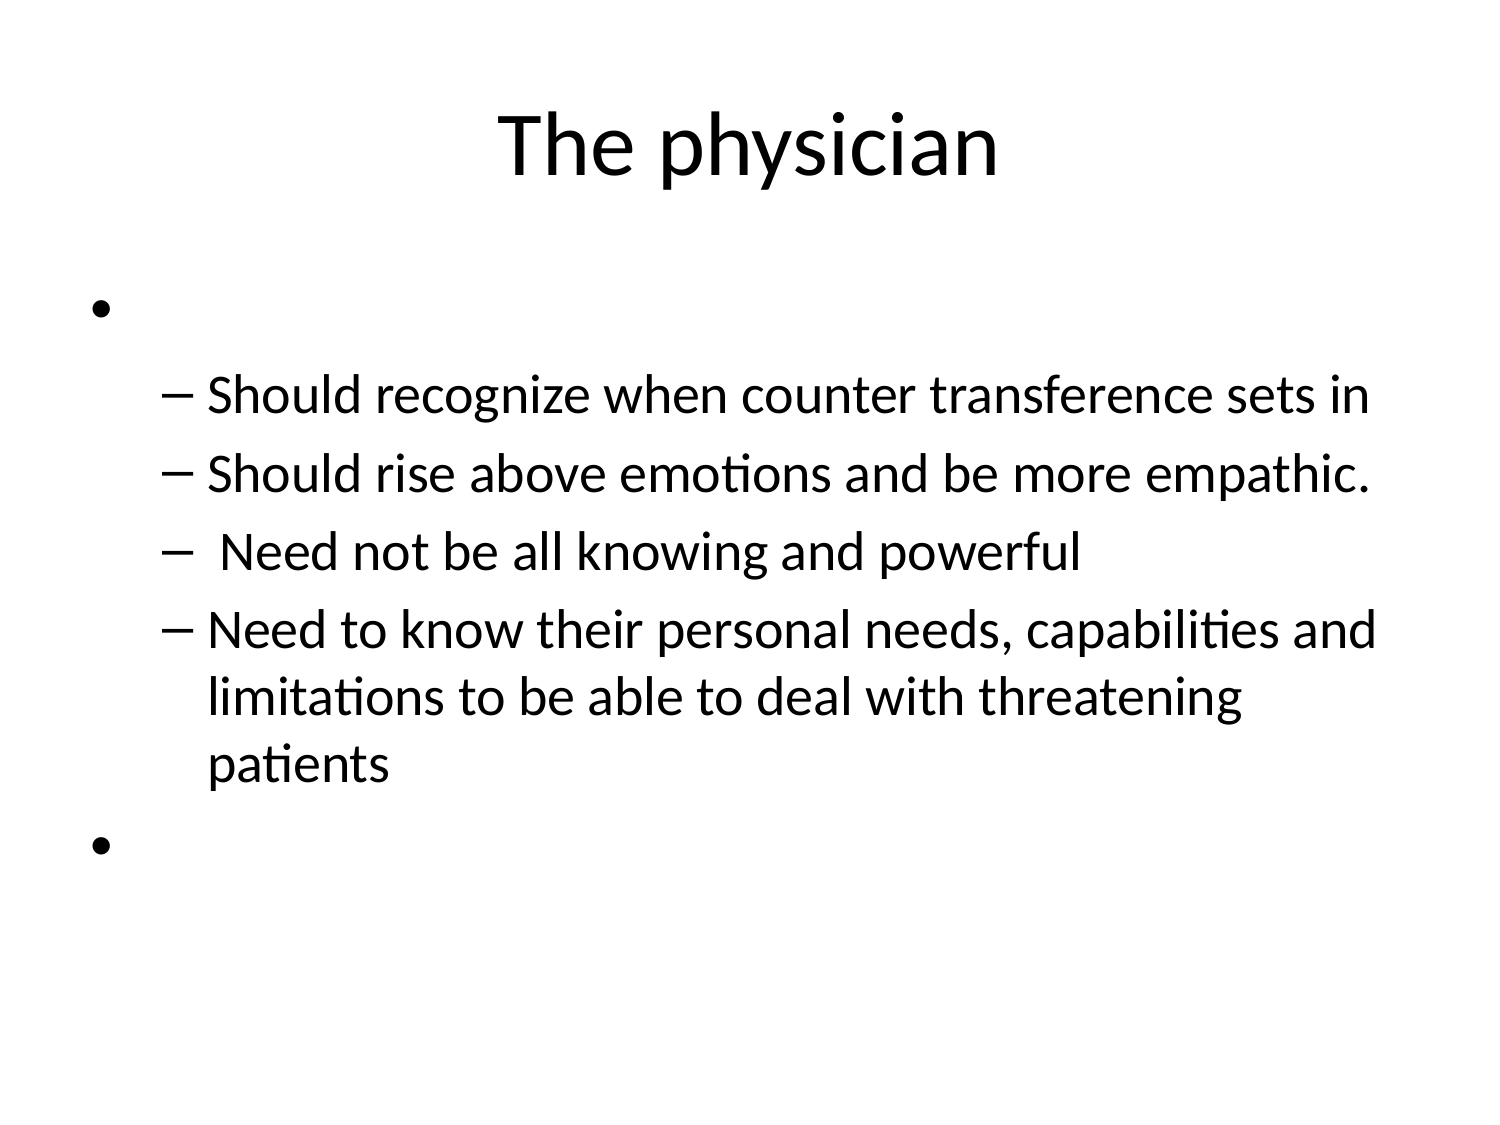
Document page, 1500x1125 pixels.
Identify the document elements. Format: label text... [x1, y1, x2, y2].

list Should recognize when counter transference sets in Should rise above emotions and be more empathic. Need not be all knowing and powerful Need to know their personal needs, capabilities and limitations to be able to deal with threatening patients [75, 262, 1425, 1005]
title The physician [75, 45, 1425, 233]
